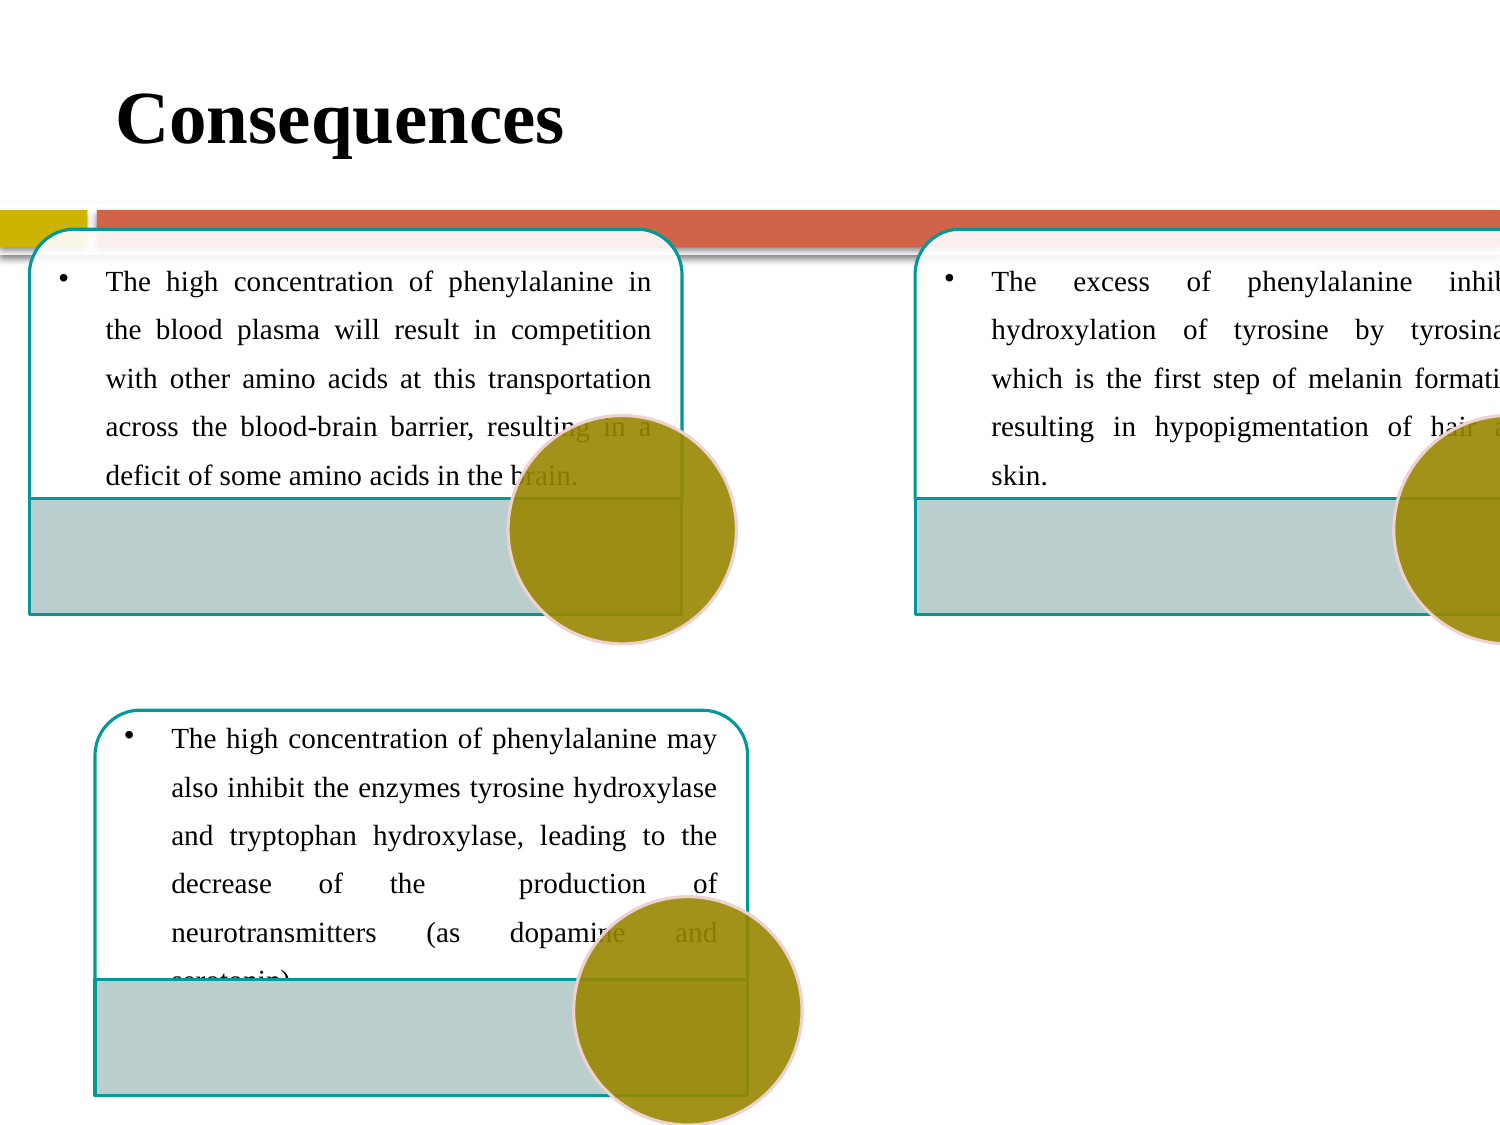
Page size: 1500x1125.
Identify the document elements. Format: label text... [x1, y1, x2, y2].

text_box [29, 228, 1500, 1125]
title Consequences [100, 37, 1438, 200]
